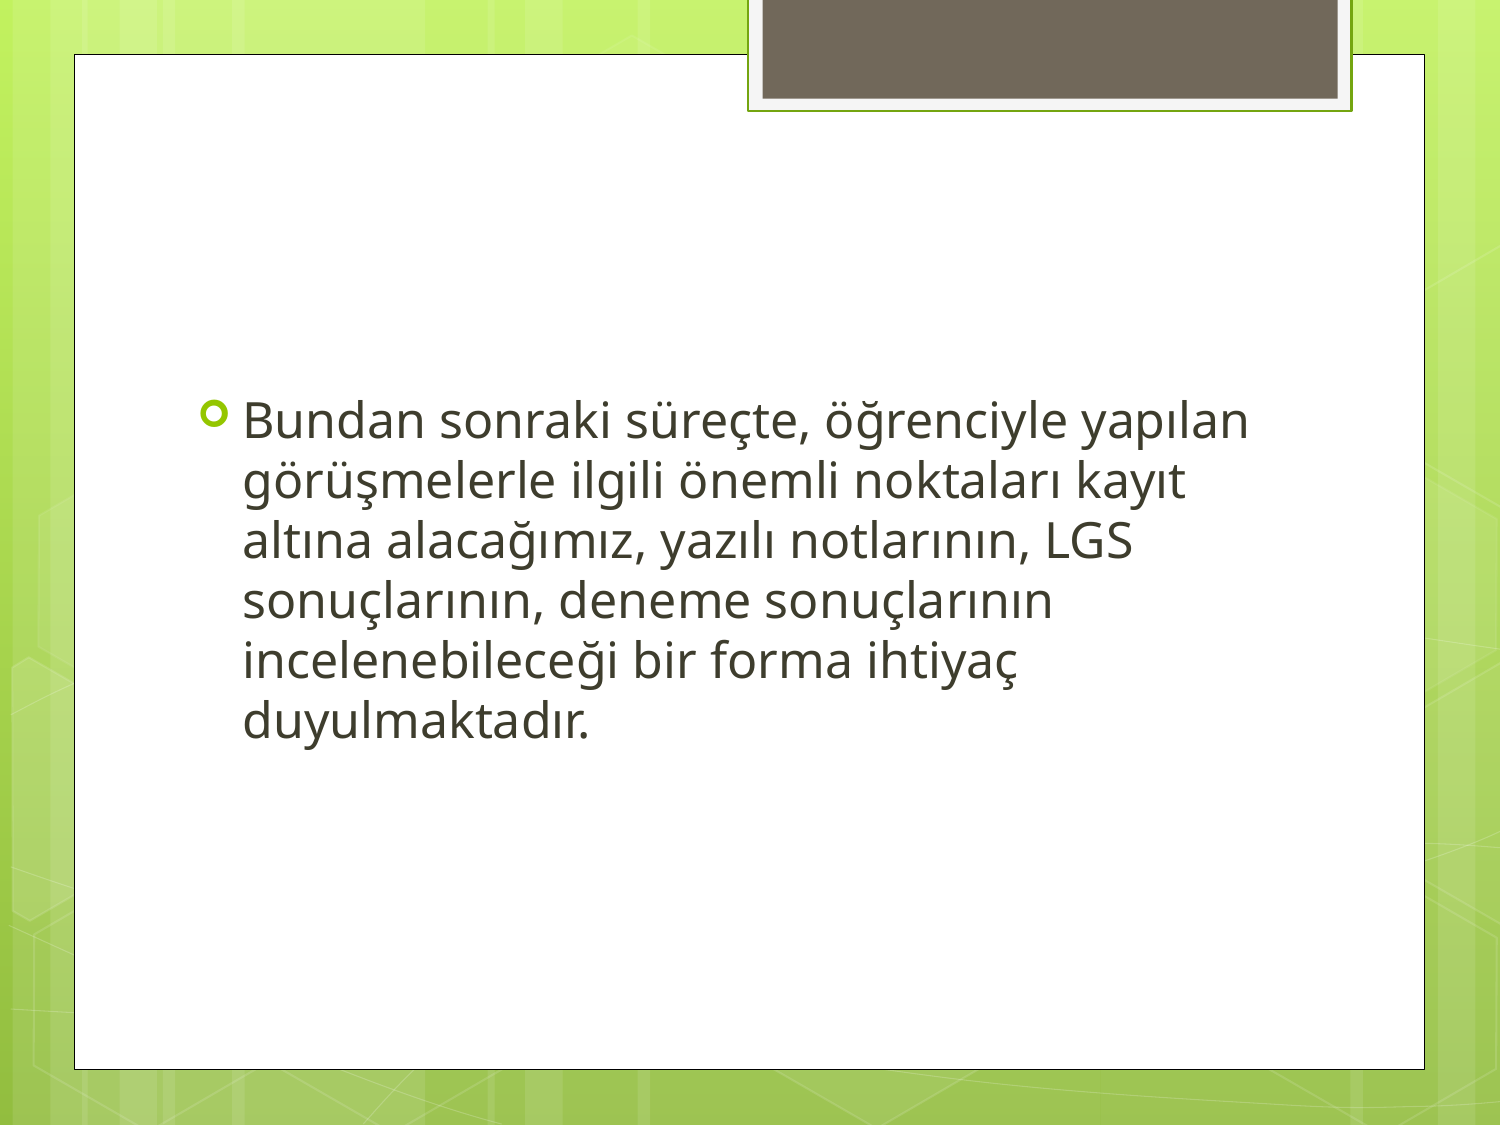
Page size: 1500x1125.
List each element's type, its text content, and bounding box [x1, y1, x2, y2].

list Bundan sonraki süreçte, öğrenciyle yapılan görüşmelerle ilgili önemli noktaları kayıt altına alacağımız, yazılı notlarının, LGS sonuçlarının, deneme sonuçlarının incelenebileceği bir forma ihtiyaç duyulmaktadır. [171, 381, 1283, 957]
